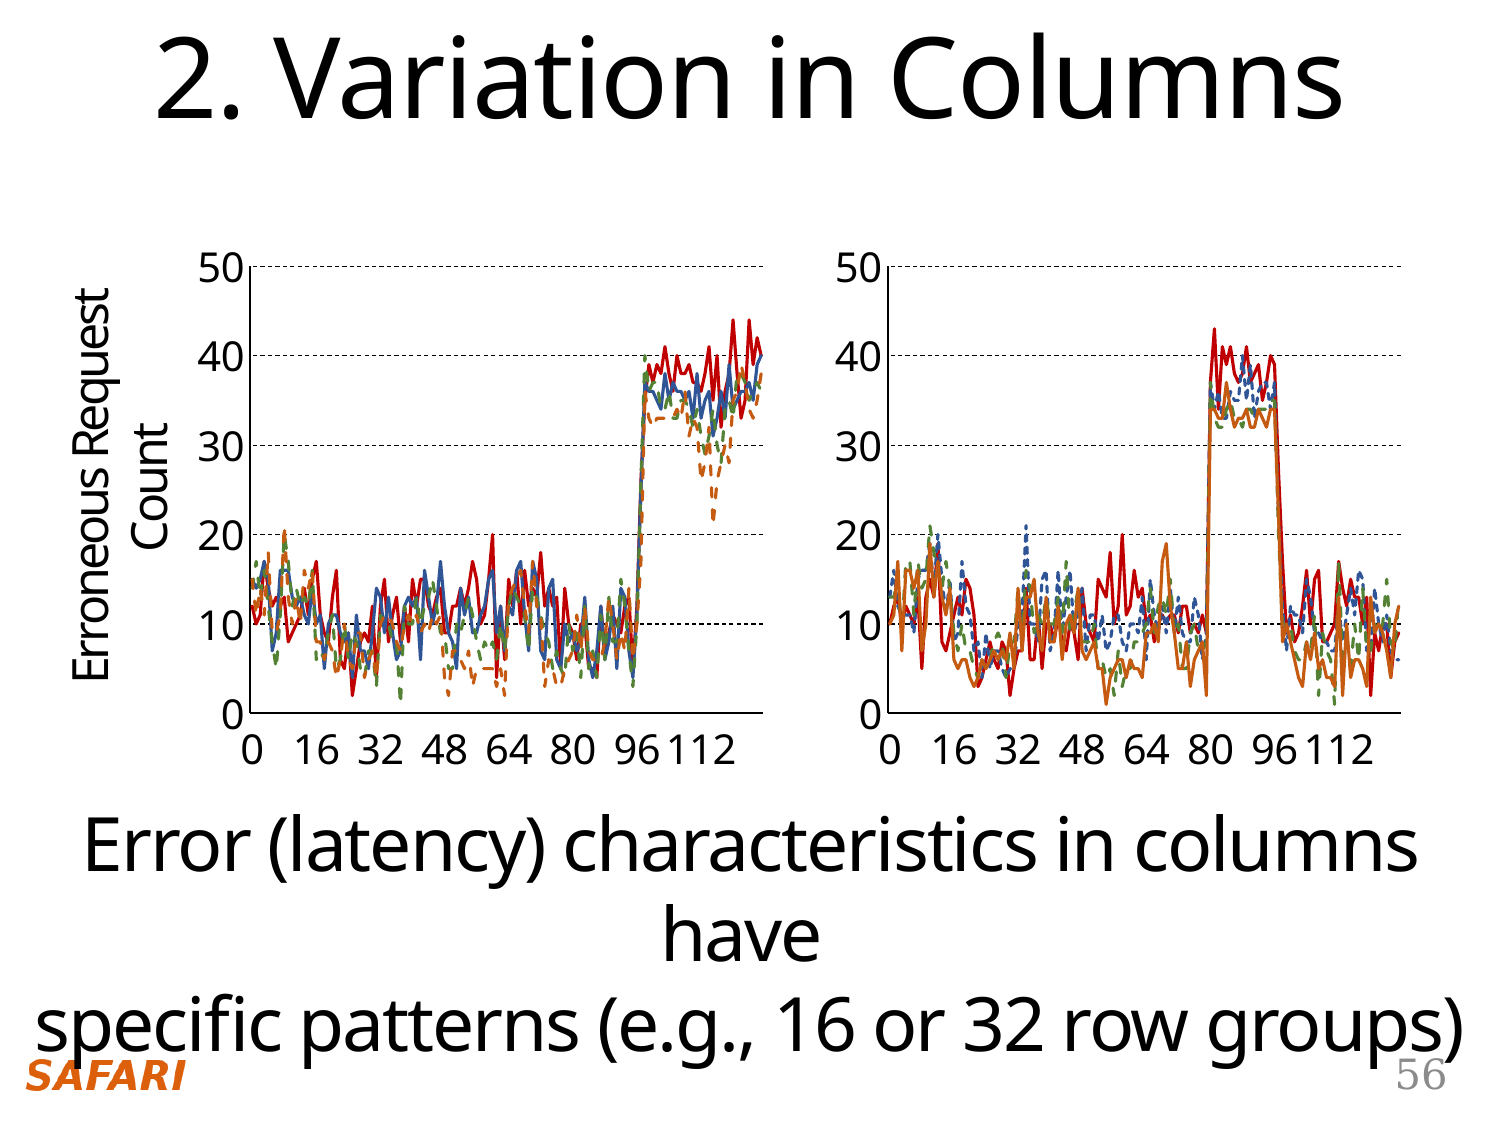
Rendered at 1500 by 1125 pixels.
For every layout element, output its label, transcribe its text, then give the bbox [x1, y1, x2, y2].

text_box 2. Variation in Columns [0, 24, 1500, 150]
text_box Error (latency) characteristics in columns have specific patterns (e.g., 16 or 32 row groups) [0, 849, 1500, 1013]
picture [24, 1051, 191, 1100]
chart [60, 237, 1439, 858]
